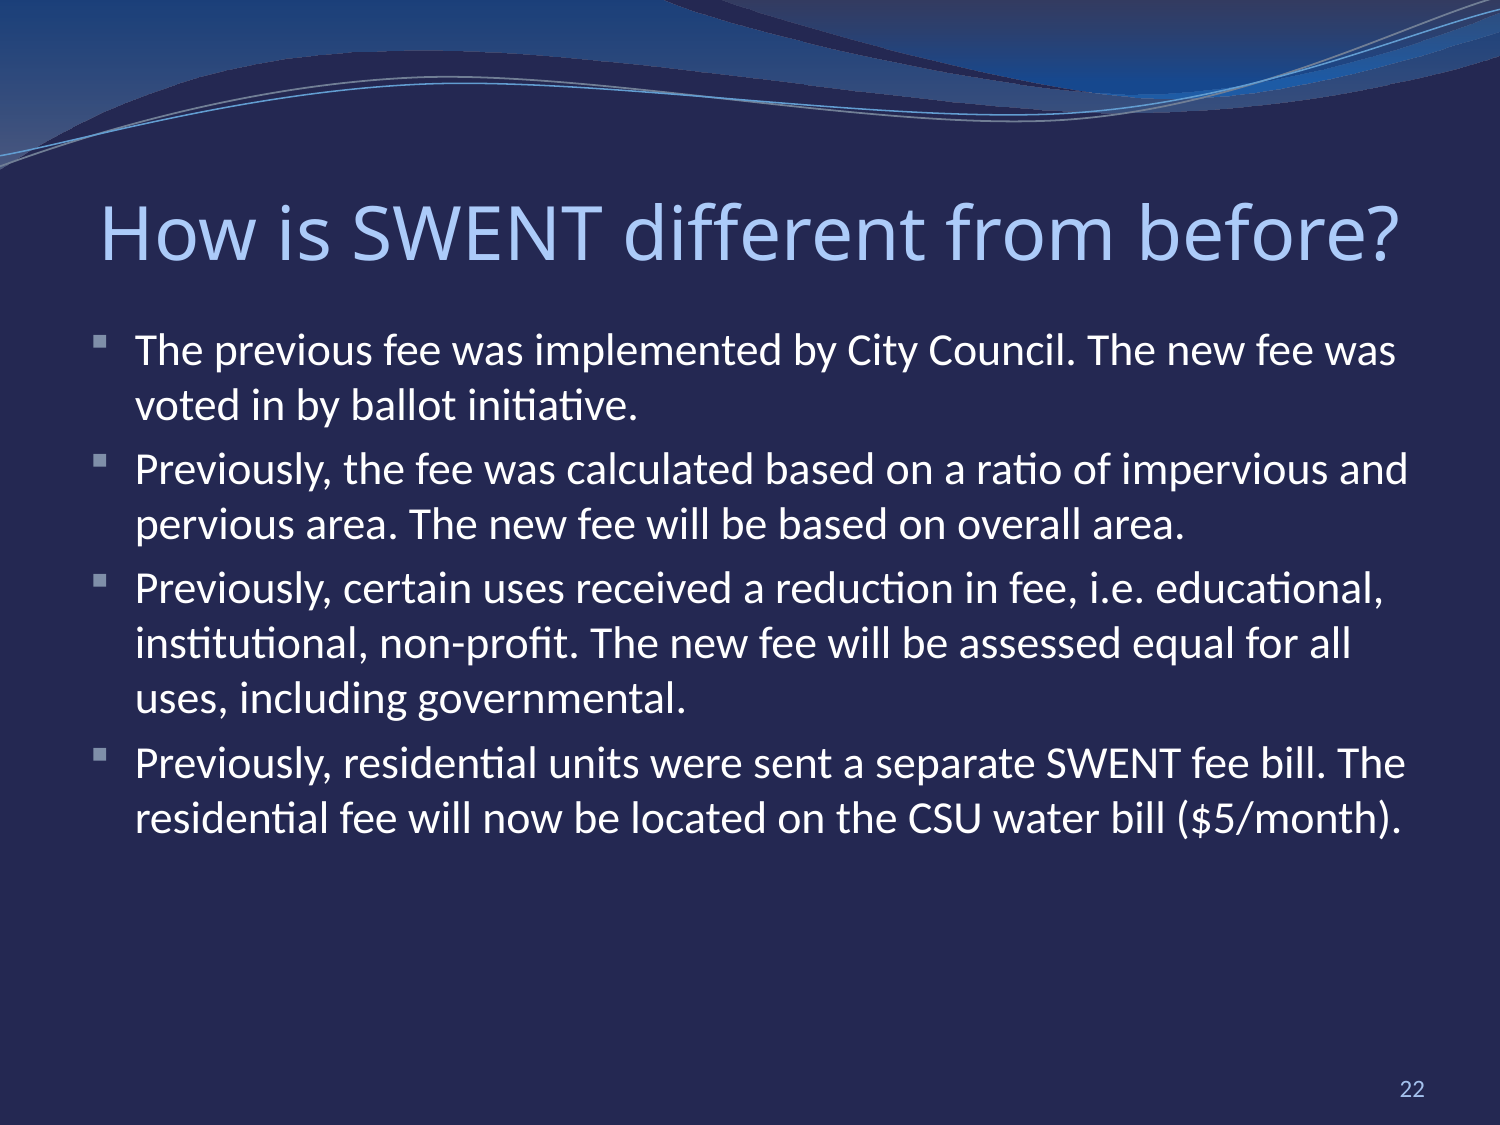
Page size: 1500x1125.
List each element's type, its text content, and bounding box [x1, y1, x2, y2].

list The previous fee was implemented by City Council. The new fee was voted in by ballot initiative. Previously, the fee was calculated based on a ratio of impervious and pervious area. The new fee will be based on overall area. Previously, certain uses received a reduction in fee, i.e. educational, institutional, non-profit. The new fee will be assessed equal for all uses, including governmental. Previously, residential units were sent a separate SWENT fee bill. The residential fee will now be located on the CSU water bill ($5/month). [75, 312, 1425, 1025]
title How is SWENT different from before? [75, 125, 1425, 275]
slide_number 22 [1299, 1042, 1425, 1103]
